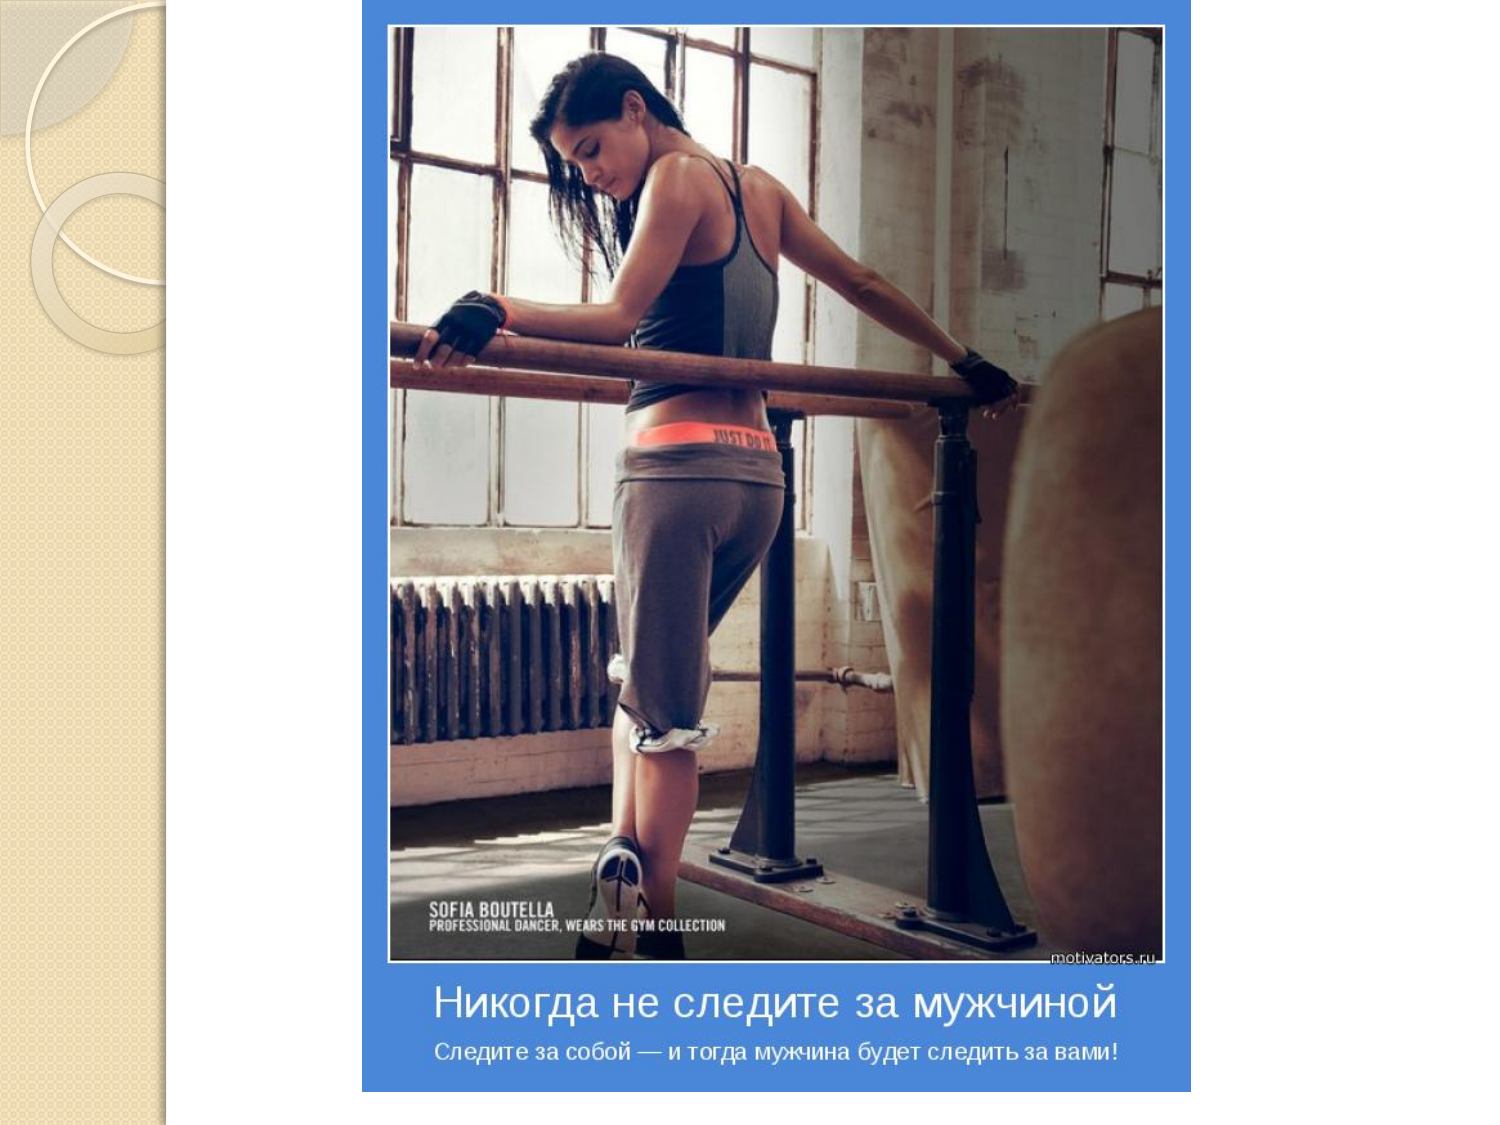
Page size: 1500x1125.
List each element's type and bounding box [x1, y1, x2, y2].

picture [362, 0, 1191, 1092]
